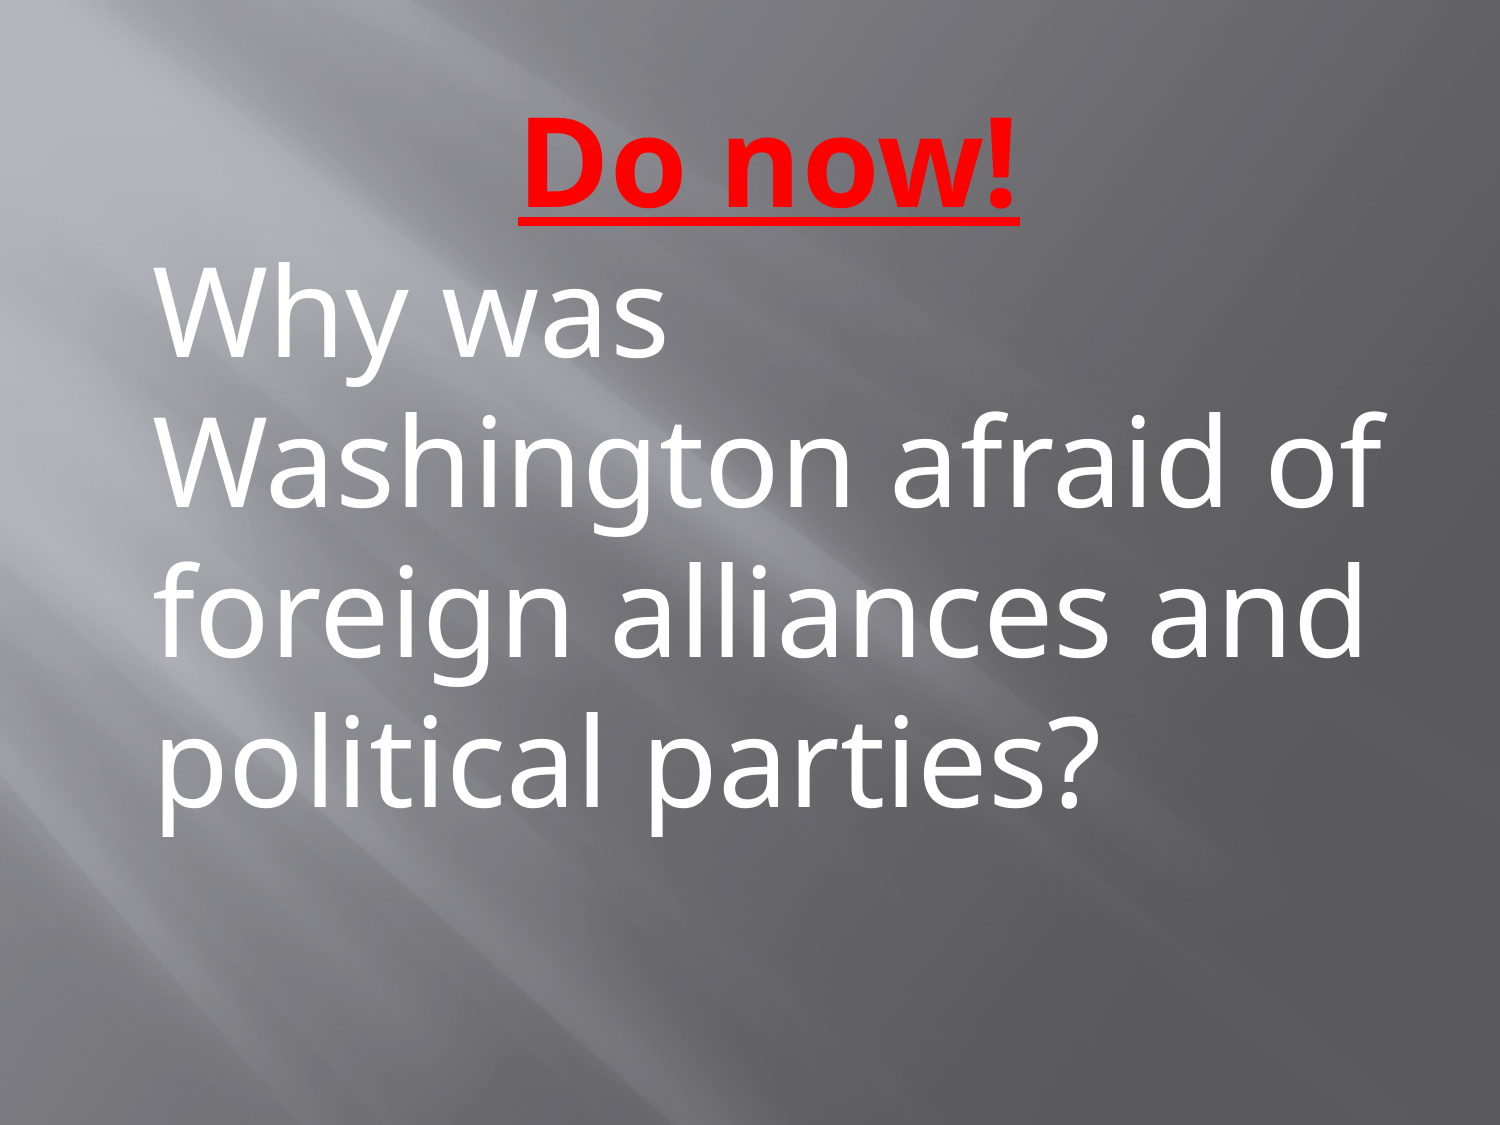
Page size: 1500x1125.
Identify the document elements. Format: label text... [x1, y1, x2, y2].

text_box Do now! Why was Washington afraid of foreign alliances and political parties? [137, 74, 1400, 840]
